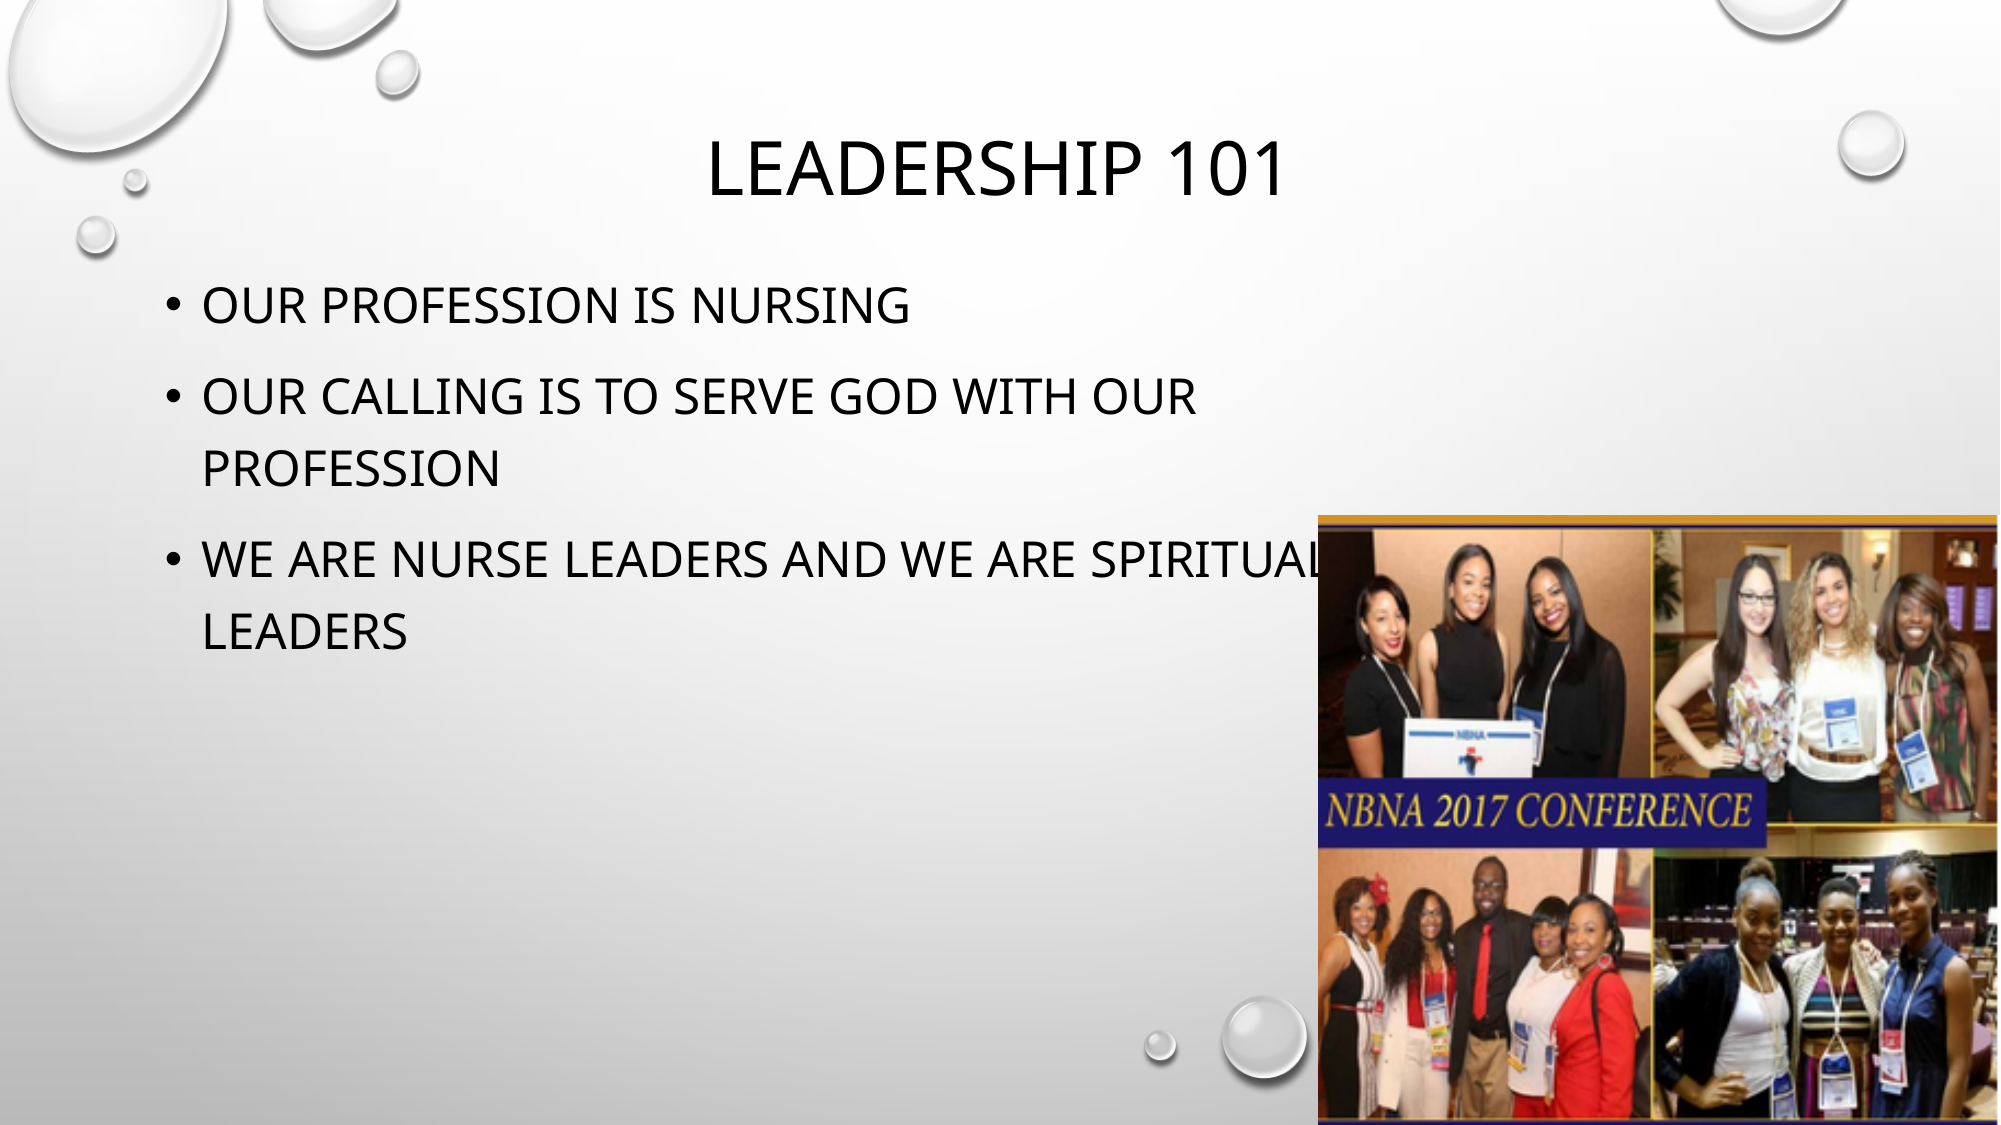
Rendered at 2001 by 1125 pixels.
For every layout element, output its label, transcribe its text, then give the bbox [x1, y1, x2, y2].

list our Profession is Nursing our calling is to Serve God with our profession We are nurse leaders and we are spiritual leaders [149, 254, 1432, 671]
picture [0, 0, 2000, 1125]
title Leadership 101 [149, 40, 1850, 302]
